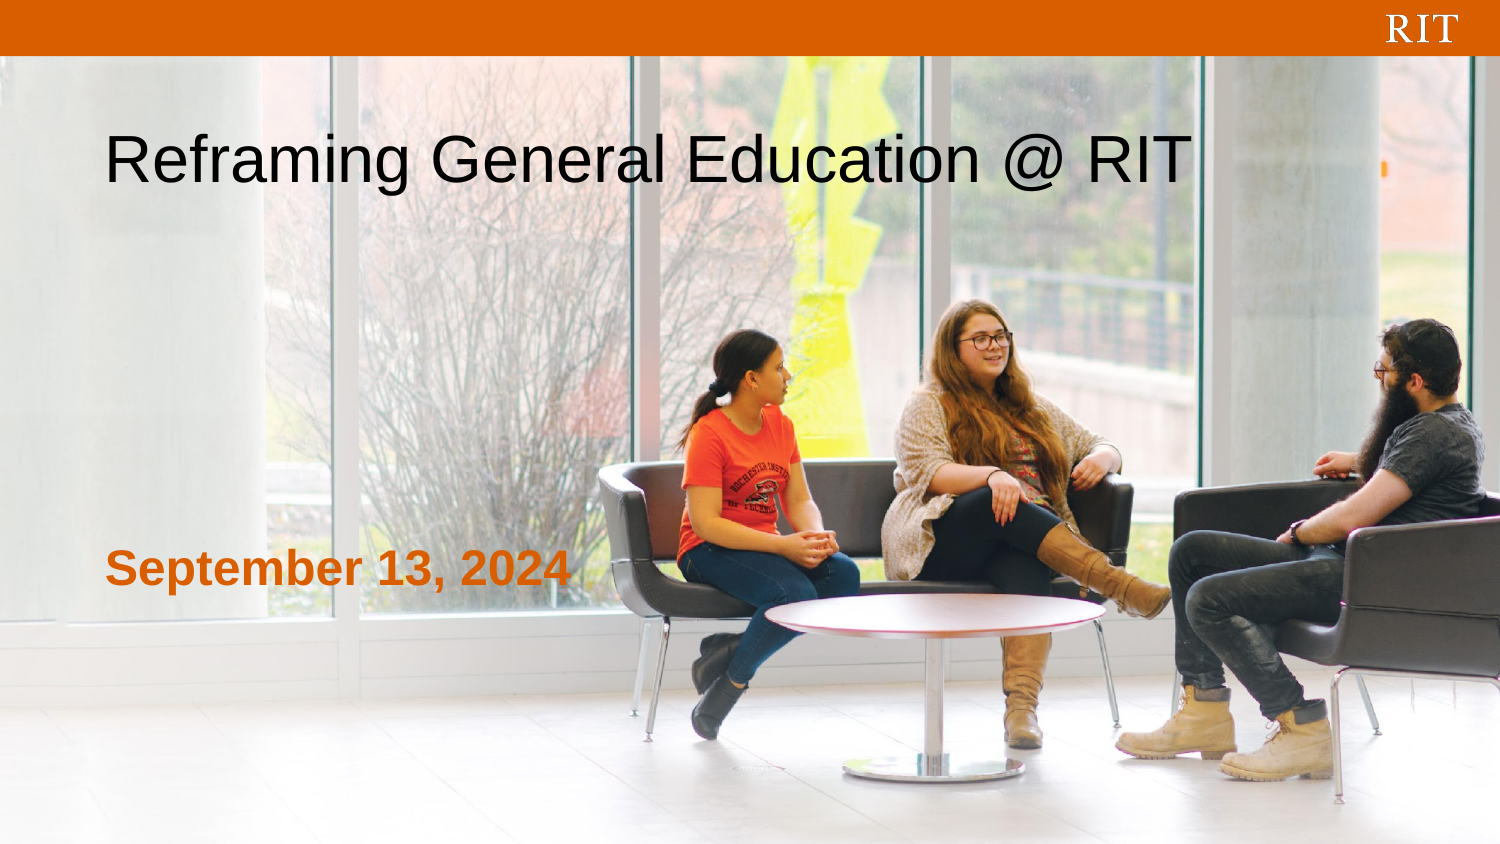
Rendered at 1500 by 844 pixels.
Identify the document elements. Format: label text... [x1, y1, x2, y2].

picture [0, 57, 1500, 844]
list Reframing General Education @ RIT [89, 108, 1426, 388]
picture [1386, 14, 1458, 43]
list September 13, 2024 [89, 527, 820, 844]
